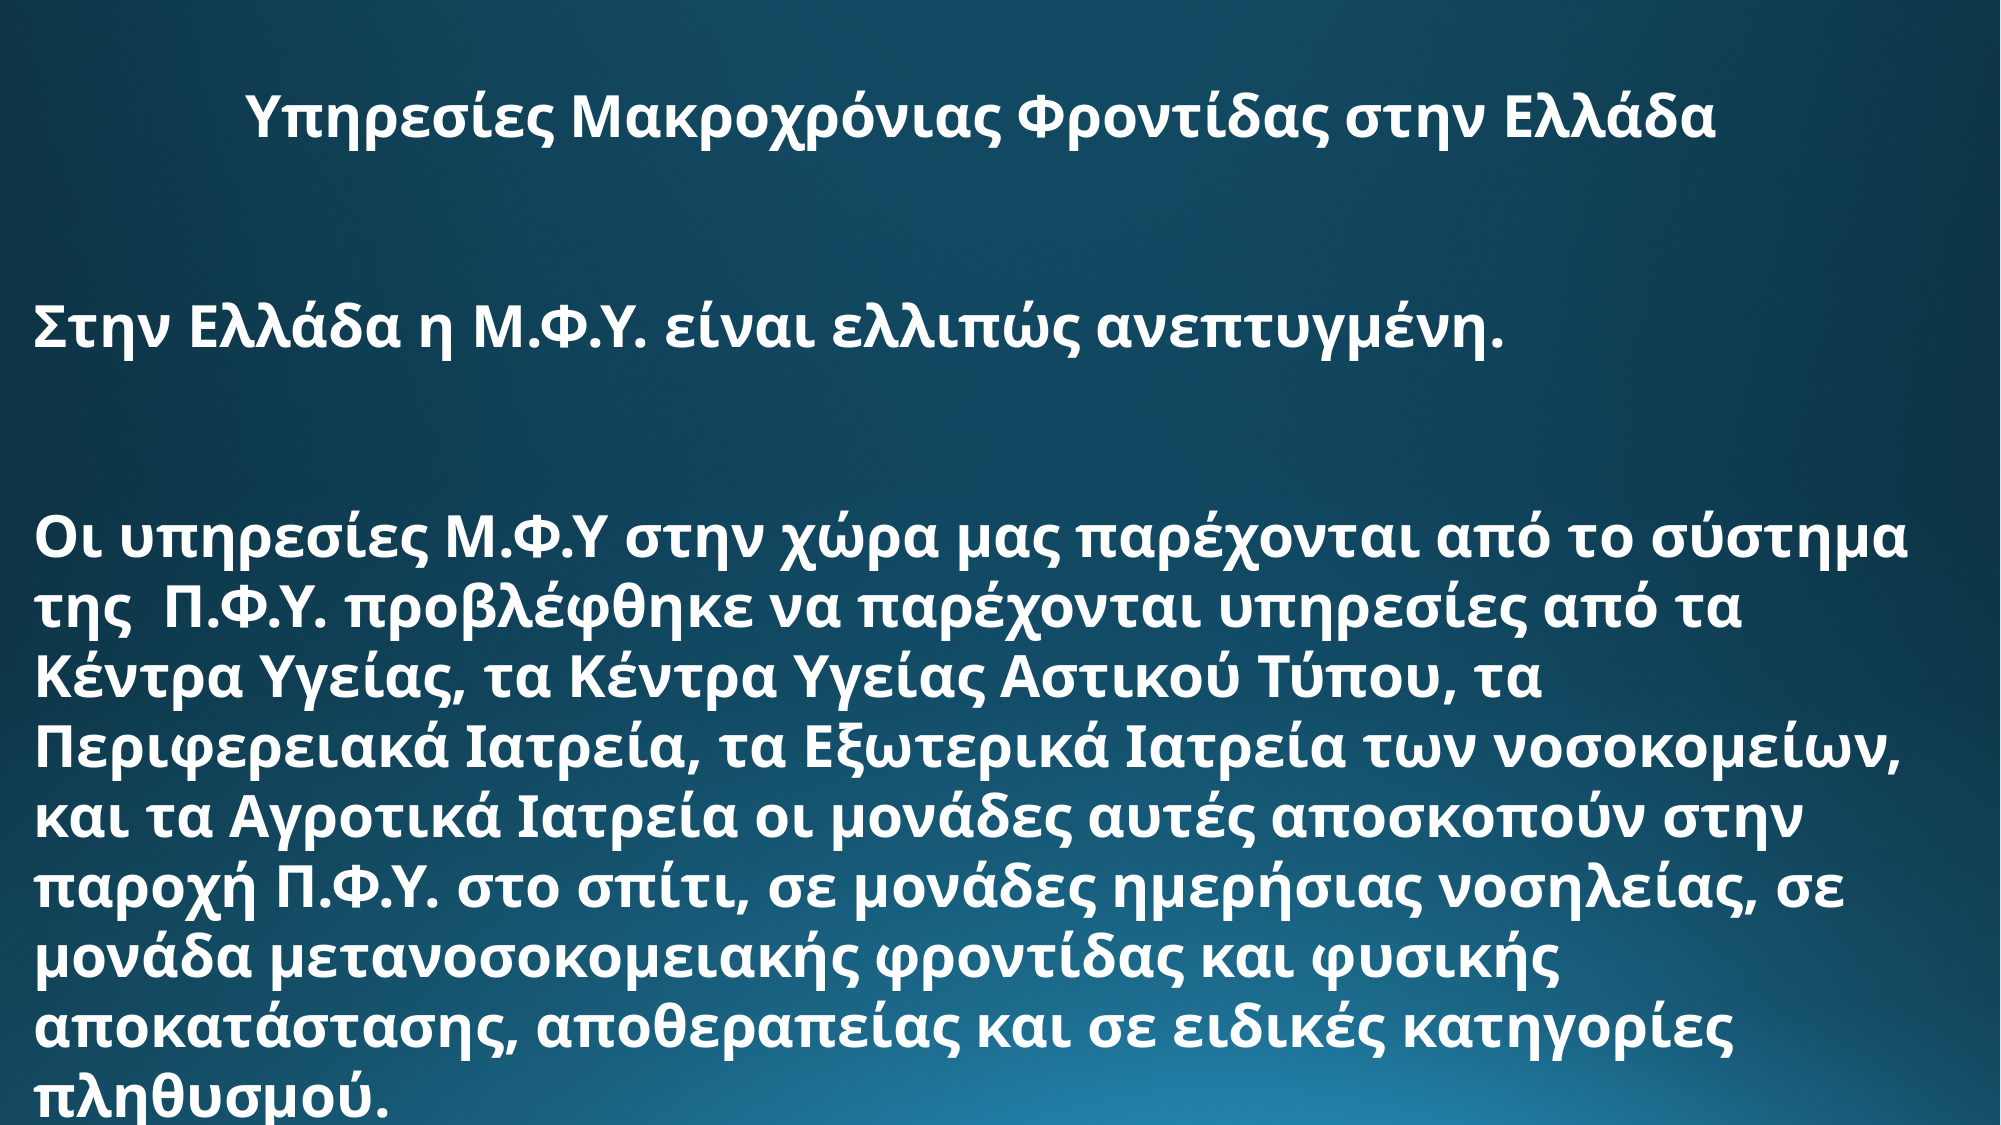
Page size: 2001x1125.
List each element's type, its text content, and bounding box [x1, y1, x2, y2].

picture [0, 0, 2001, 1125]
text_box Υπηρεσίες Μακροχρόνιας Φροντίδας στην Ελλάδα Στην Ελλάδα η Μ.Φ.Υ. είναι ελλιπώς ανεπτυγμένη. Οι υπηρεσίες Μ.Φ.Υ στην χώρα μας παρέχονται από το σύστημα της Π.Φ.Υ. προβλέφθηκε να παρέχονται υπηρεσίες από τα Κέντρα Υγείας, τα Κέντρα Υγείας Αστικού Τύπου, τα Περιφερειακά Ιατρεία, τα Εξωτερικά Ιατρεία των νοσοκομείων, και τα Αγροτικά Ιατρεία οι μονάδες αυτές αποσκοπούν στην παροχή Π.Φ.Υ. στο σπίτι, σε μονάδες ημερήσιας νοσηλείας, σε μονάδα μετανοσοκομειακής φροντίδας και φυσικής αποκατάστασης, αποθεραπείας και σε ειδικές κατηγορίες πληθυσμού. [18, 71, 1945, 1125]
